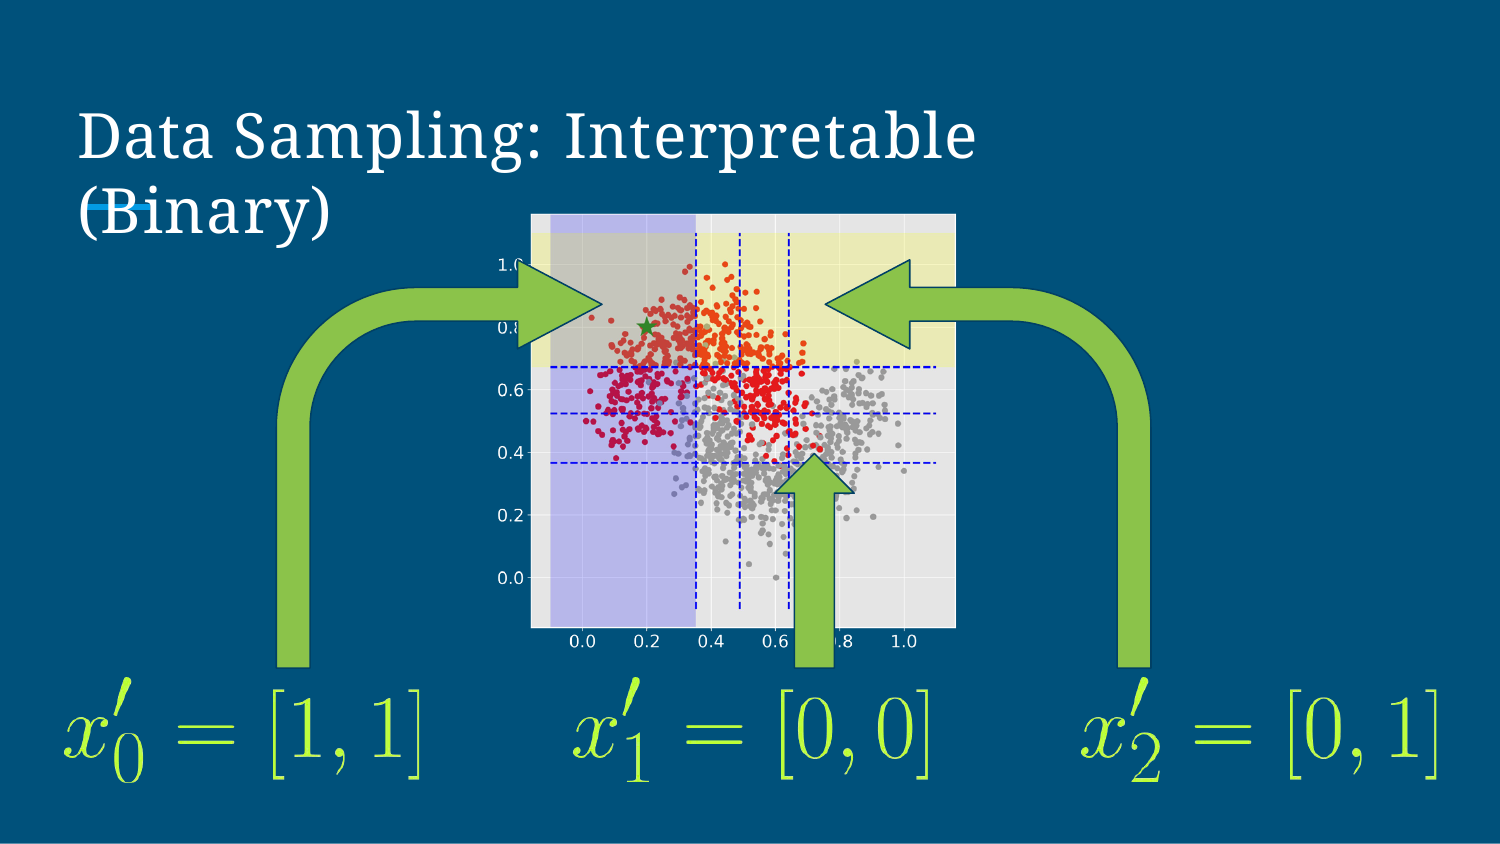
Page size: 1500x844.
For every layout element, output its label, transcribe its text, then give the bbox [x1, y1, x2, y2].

text_box [276, 259, 603, 669]
text_box [825, 259, 1151, 669]
text_box [774, 453, 855, 669]
title Data Sampling: Interpretable (Binary) [75, 94, 1172, 247]
text_box [462, 148, 1010, 696]
text_box [572, 696, 928, 783]
text_box [63, 677, 420, 783]
text_box [1080, 677, 1437, 783]
